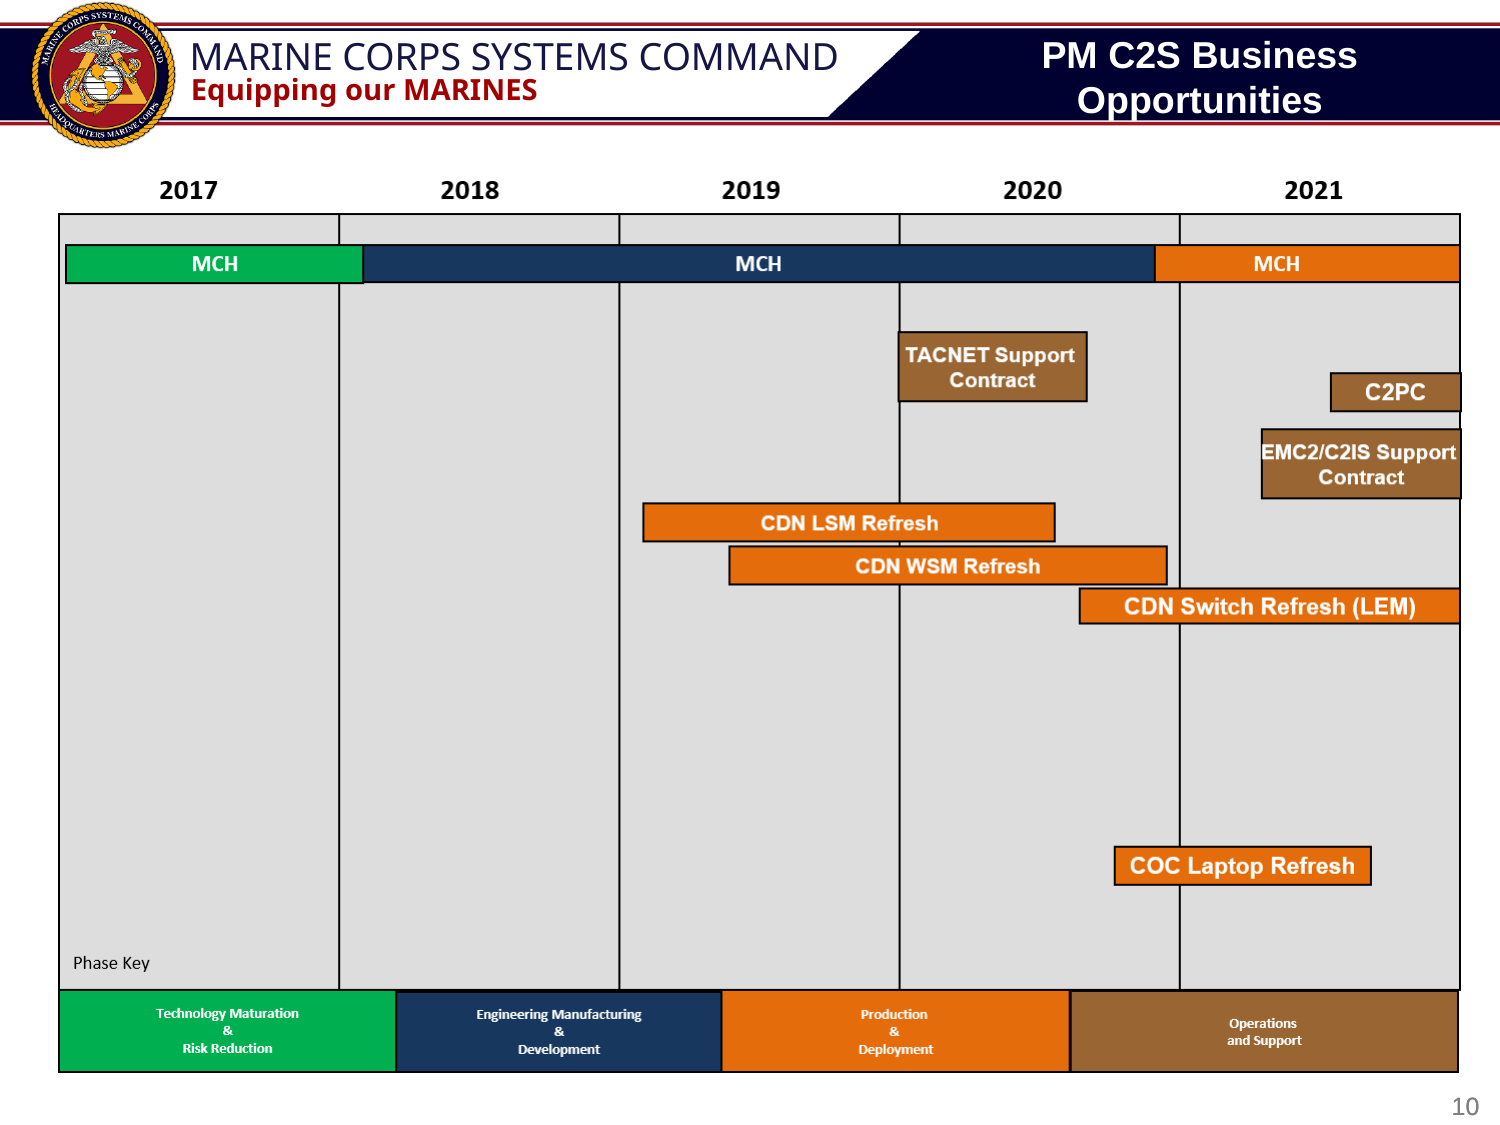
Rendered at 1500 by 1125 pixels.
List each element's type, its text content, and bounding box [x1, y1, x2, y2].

picture [58, 162, 1475, 1073]
picture [0, 0, 1500, 154]
title PM C2S Business Opportunities [924, 36, 1475, 117]
